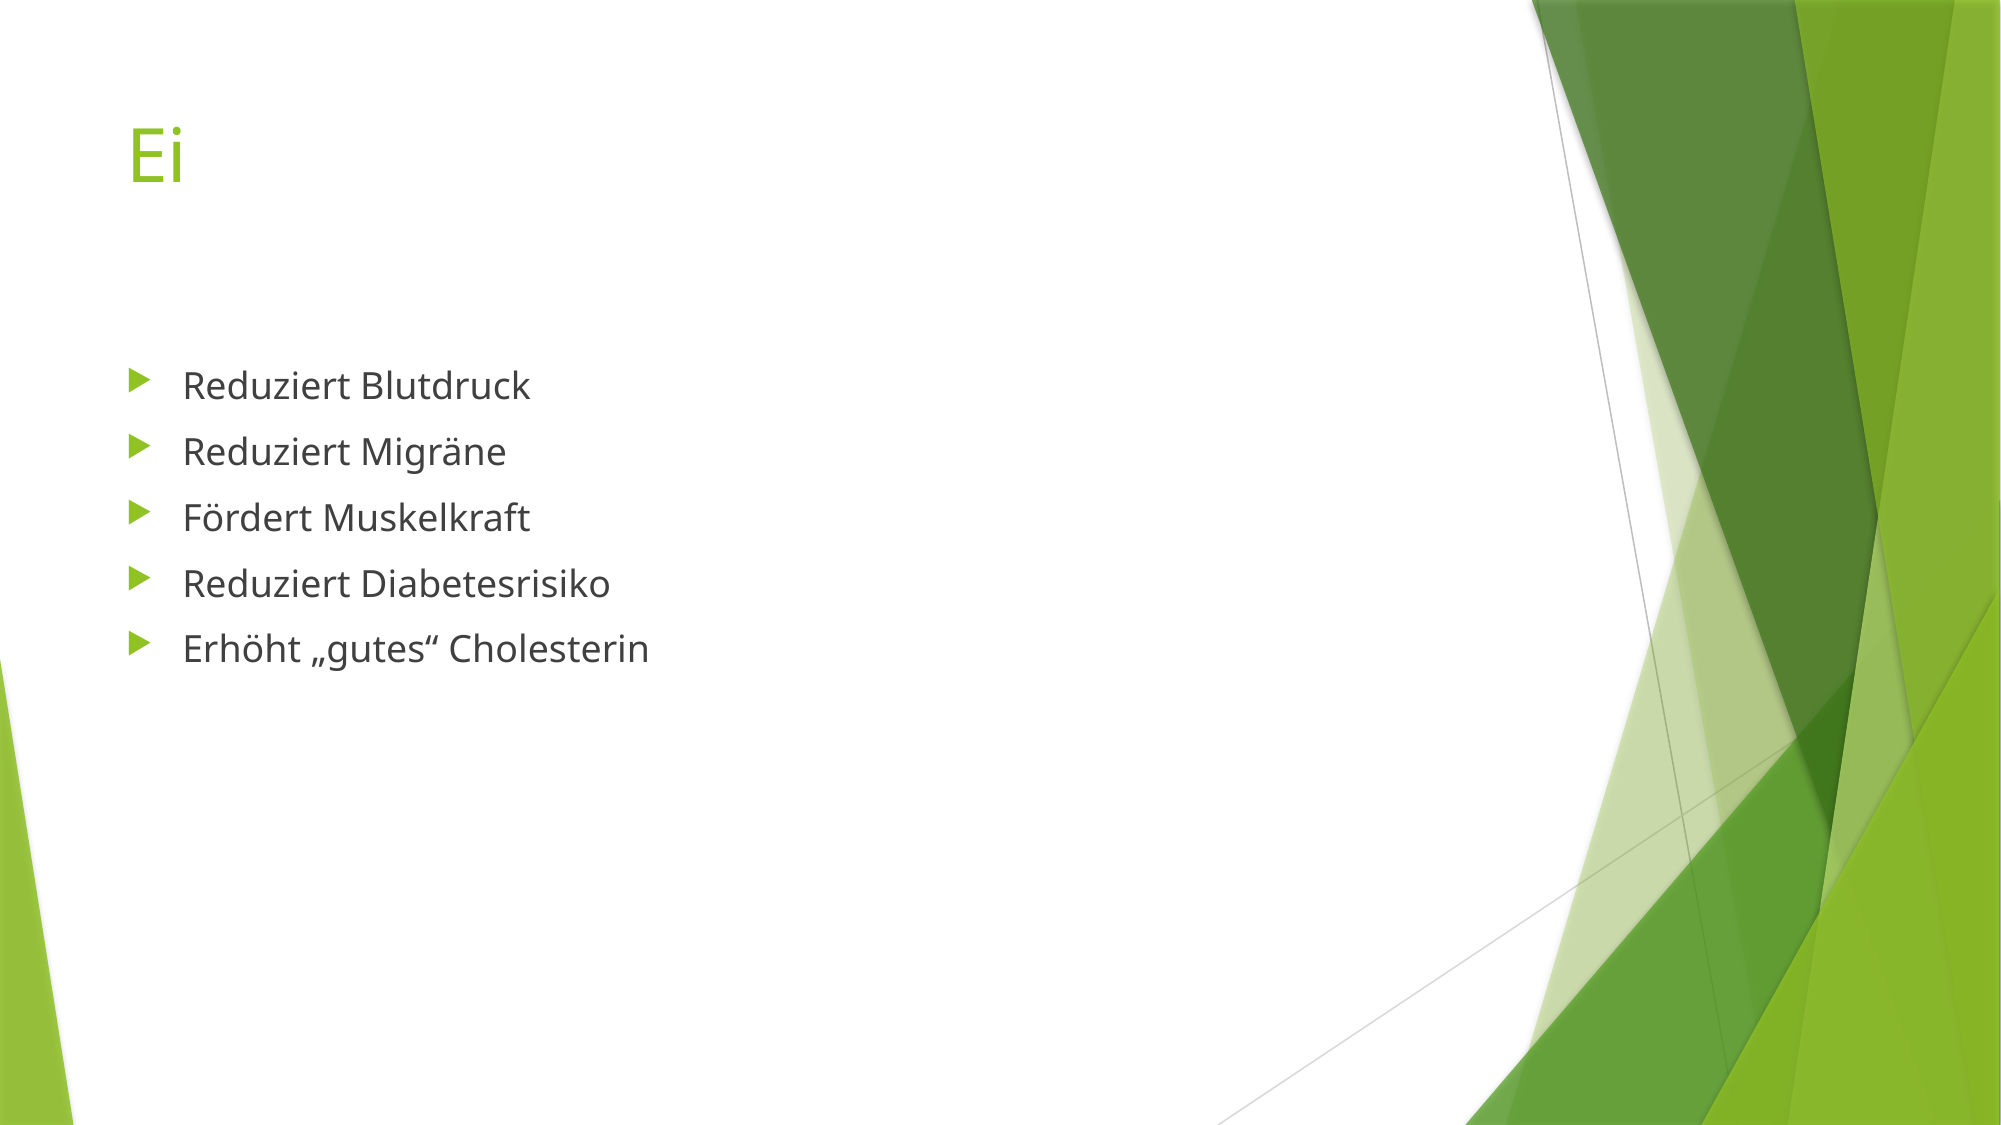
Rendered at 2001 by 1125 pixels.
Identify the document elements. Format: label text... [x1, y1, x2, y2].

title Ei [111, 99, 1522, 317]
list Reduziert Blutdruck Reduziert Migräne Fördert Muskelkraft Reduziert Diabetesrisiko Erhöht „gutes“ Cholesterin [111, 354, 1522, 992]
